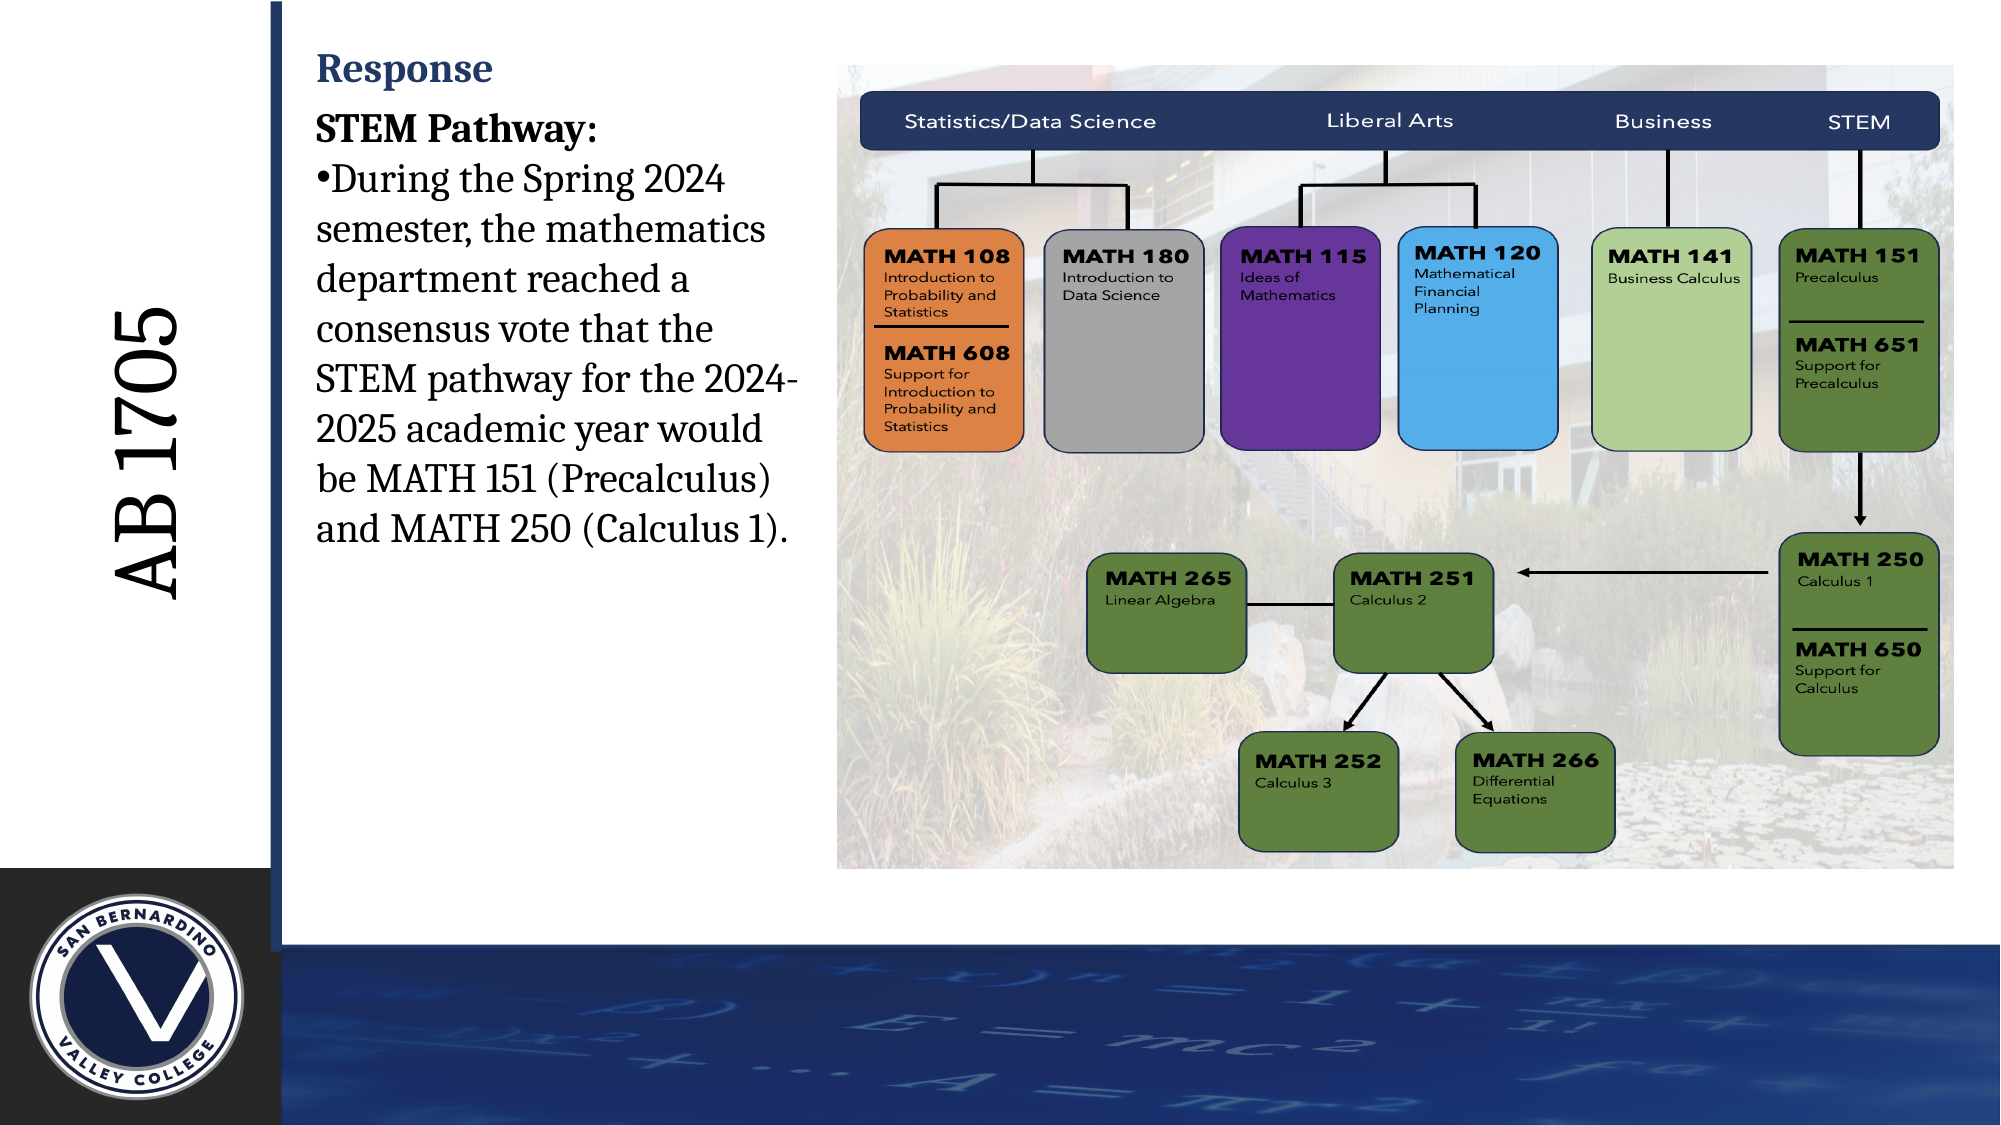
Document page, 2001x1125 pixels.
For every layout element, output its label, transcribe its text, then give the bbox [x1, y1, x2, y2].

text_box Response [301, 33, 542, 93]
picture [837, 65, 1954, 869]
text_box AB 1705 [77, 155, 203, 616]
text_box STEM Pathway: During the Spring 2024 semester, the mathematics department reached a consensus vote that the STEM pathway for the 2024-2025 academic year would be MATH 151 (Precalculus) and MATH 250 (Calculus 1). [301, 93, 818, 609]
picture [0, 868, 2000, 1125]
text_box [282, 944, 2000, 948]
text_box [270, 0, 283, 944]
